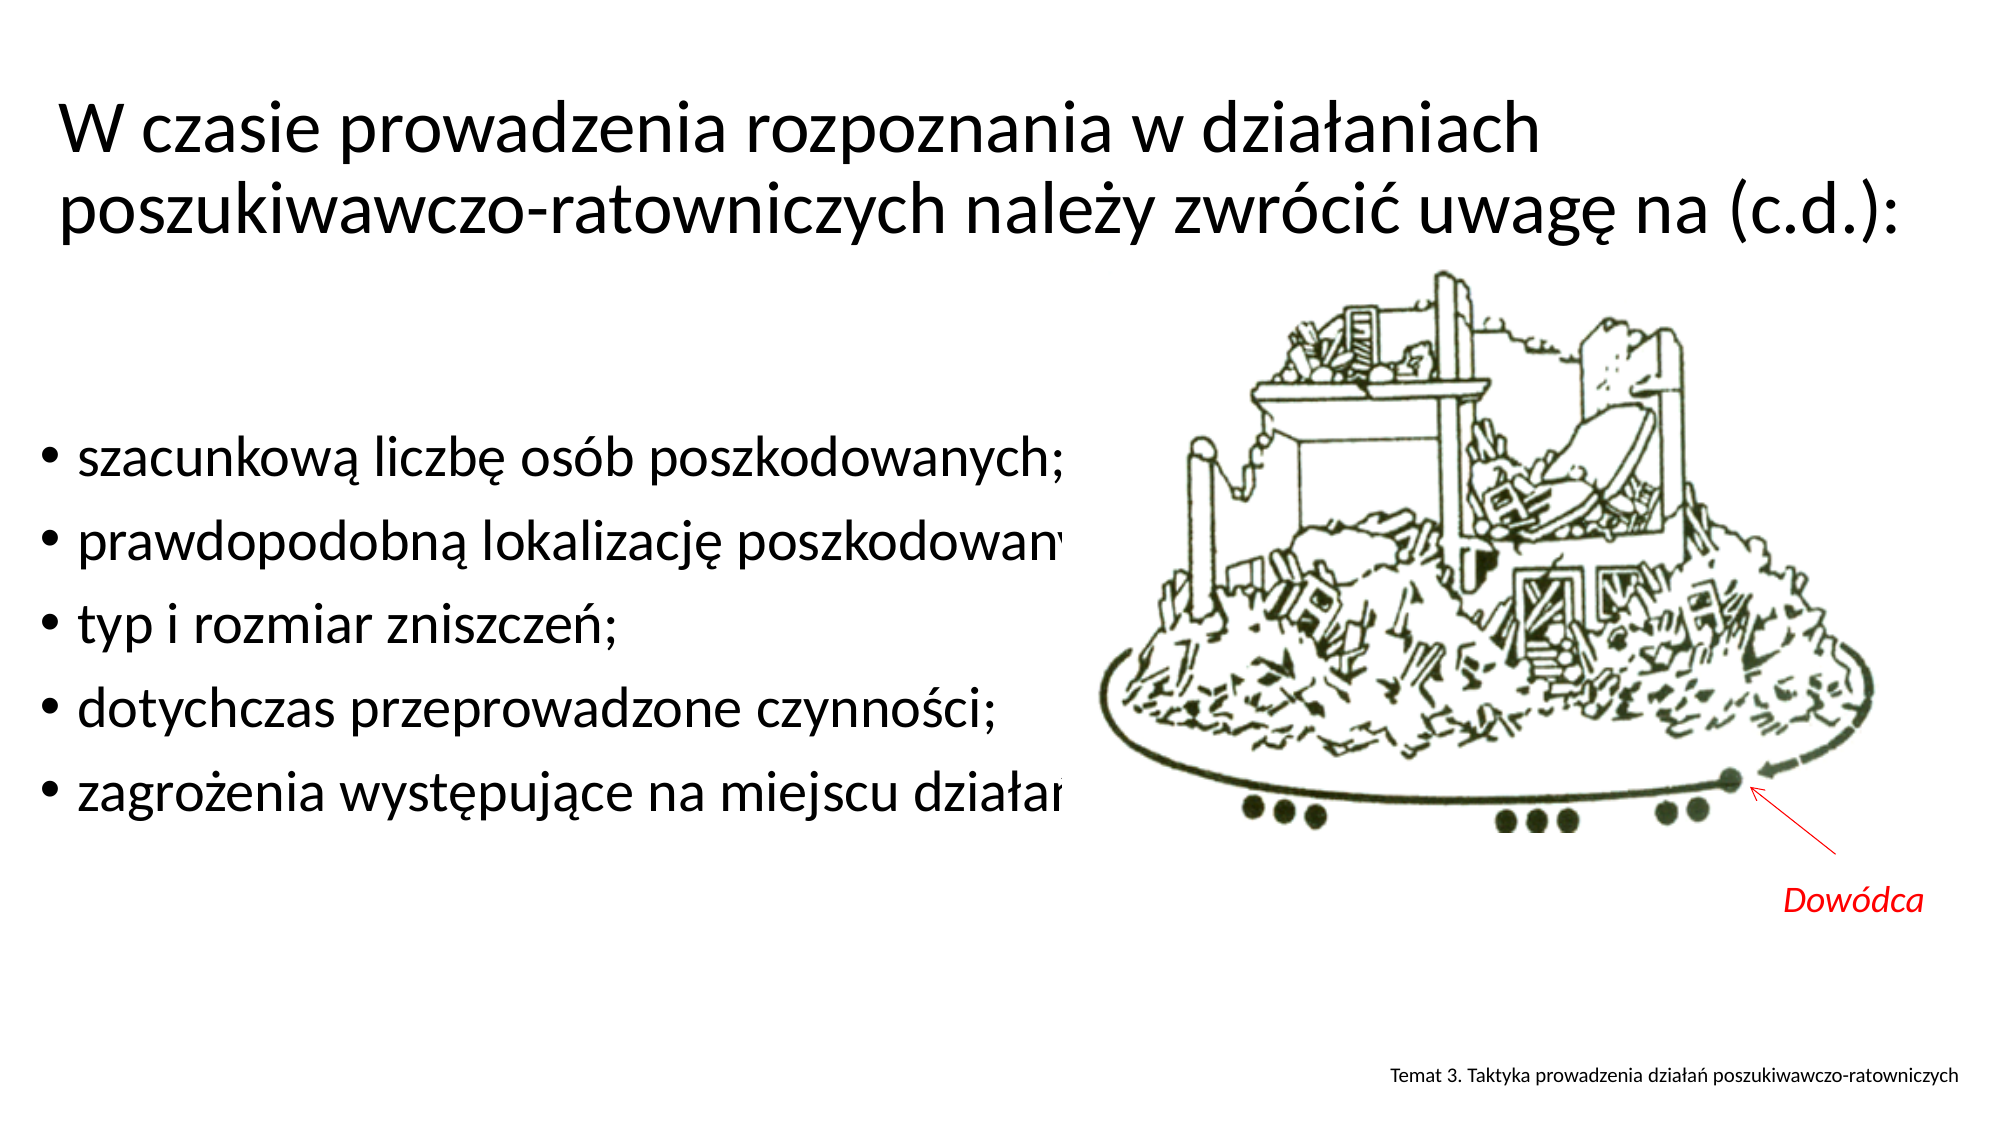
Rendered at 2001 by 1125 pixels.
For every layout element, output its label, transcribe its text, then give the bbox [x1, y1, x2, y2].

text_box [1749, 786, 1836, 855]
title W czasie prowadzenia rozpoznania w działaniach poszukiwawczo-ratowniczych należy zwrócić uwagę na (c.d.): [43, 59, 1963, 278]
list szacunkową liczbę osób poszkodowanych; prawdopodobną lokalizację poszkodowanych; typ i rozmiar zniszczeń; dotychczas przeprowadzone czynności; zagrożenia występujące na miejscu działań. [24, 328, 1750, 1026]
text_box Dowódca [1768, 860, 1950, 934]
picture [1062, 259, 1963, 833]
text_box Temat 3. Taktyka prowadzenia działań poszukiwawczo-ratowniczych [1375, 1054, 1983, 1094]
